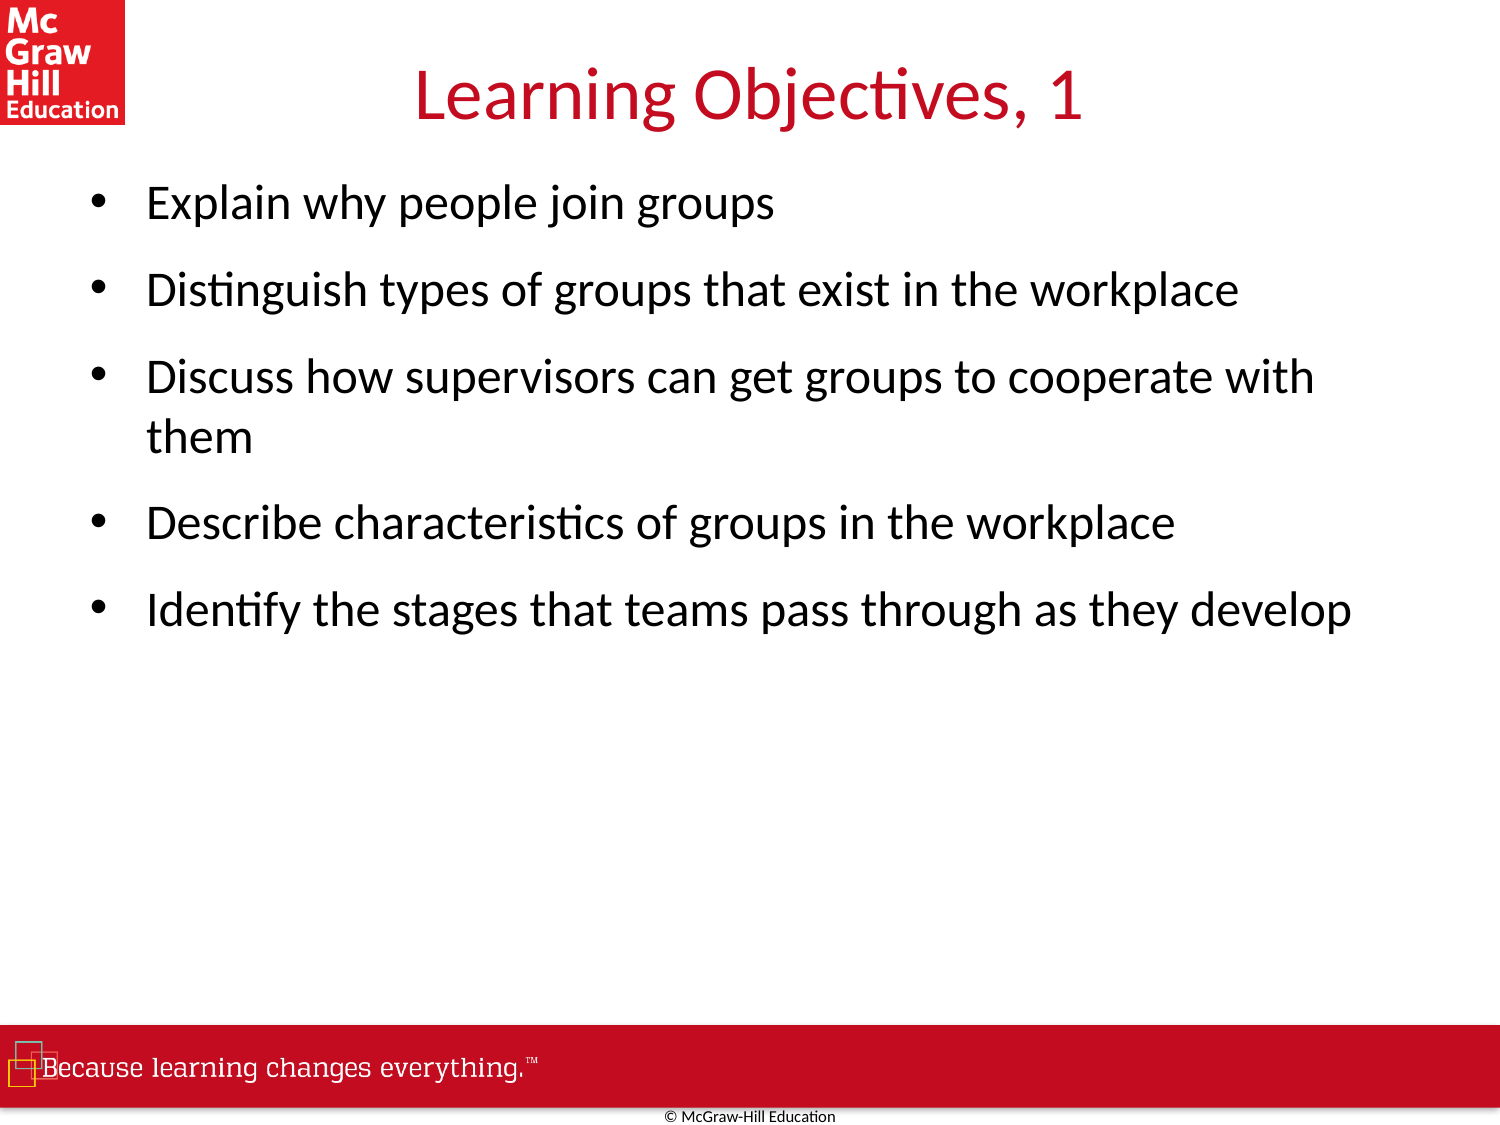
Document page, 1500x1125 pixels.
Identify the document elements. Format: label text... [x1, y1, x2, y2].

title Learning Objectives, 1 [0, 37, 1500, 138]
picture [0, 0, 125, 37]
picture [8, 1041, 538, 1087]
list Explain why people join groups Distinguish types of groups that exist in the workplace Discuss how supervisors can get groups to cooperate with them Describe characteristics of groups in the workplace Identify the stages that teams pass through as they develop [75, 162, 1425, 1075]
